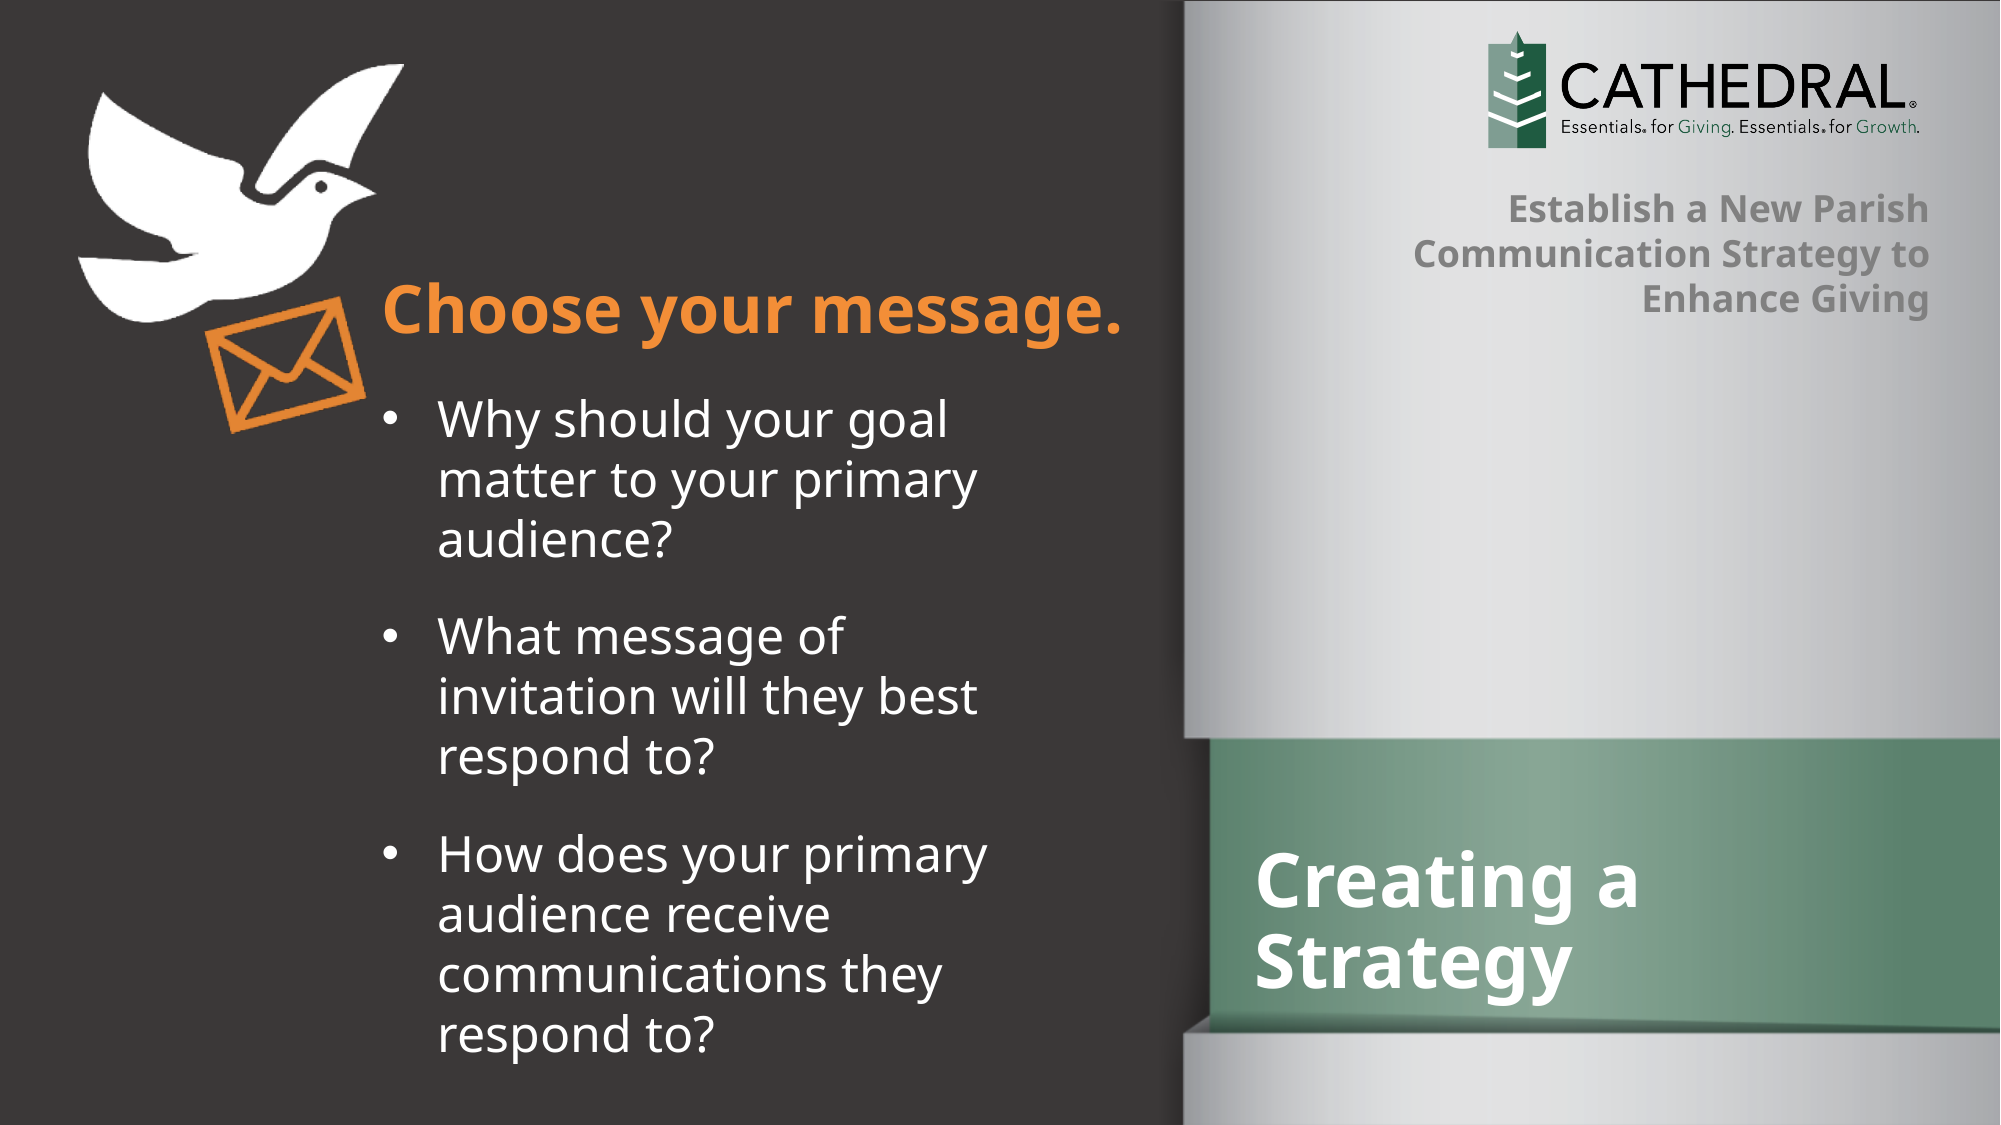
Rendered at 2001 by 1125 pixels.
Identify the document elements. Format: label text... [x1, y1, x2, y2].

text_box Why should your goal matter to your primary audience? What message of invitation will they best respond to? How does your primary audience receive communications they respond to? [366, 435, 1091, 1070]
picture [1039, 1, 2000, 1124]
list Creating a Strategy [1239, 835, 1950, 933]
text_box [78, 64, 1172, 435]
